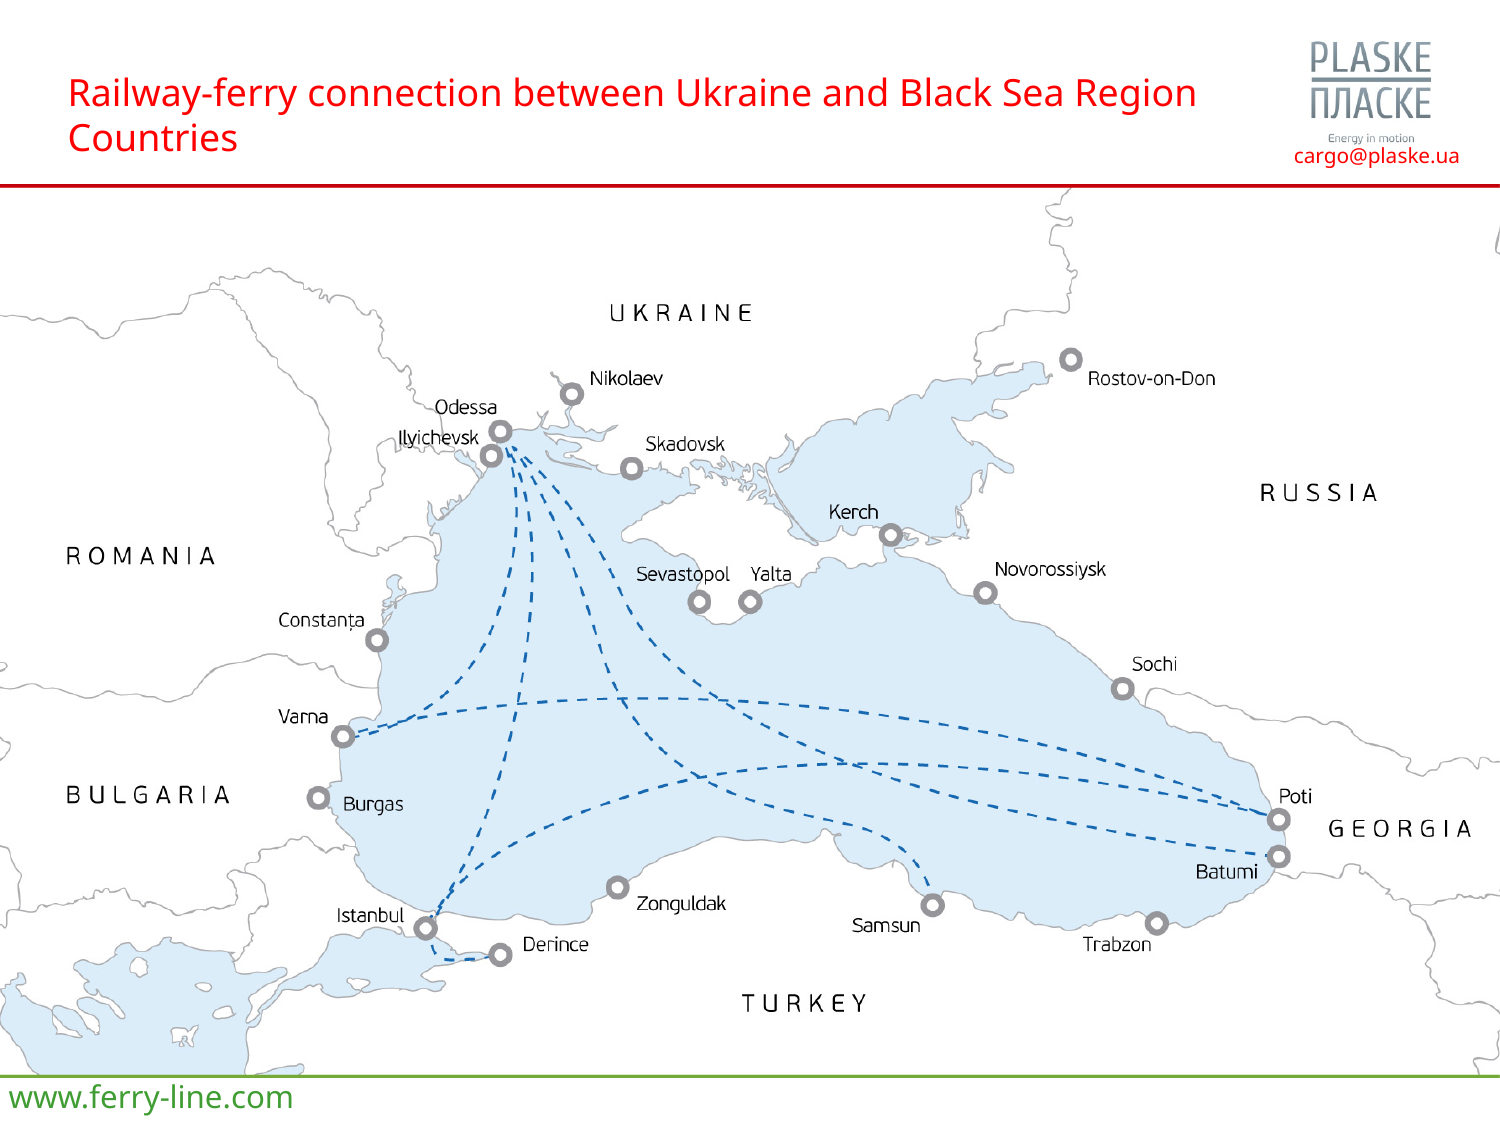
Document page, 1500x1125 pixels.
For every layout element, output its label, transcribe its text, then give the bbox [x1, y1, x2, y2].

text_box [1277, 40, 1477, 176]
picture [0, 184, 1500, 1079]
text_box www.ferry-line.com [0, 1087, 1235, 1122]
text_box Railway-ferry connection between Ukraine and Black Sea Region Countries [53, 61, 1258, 166]
